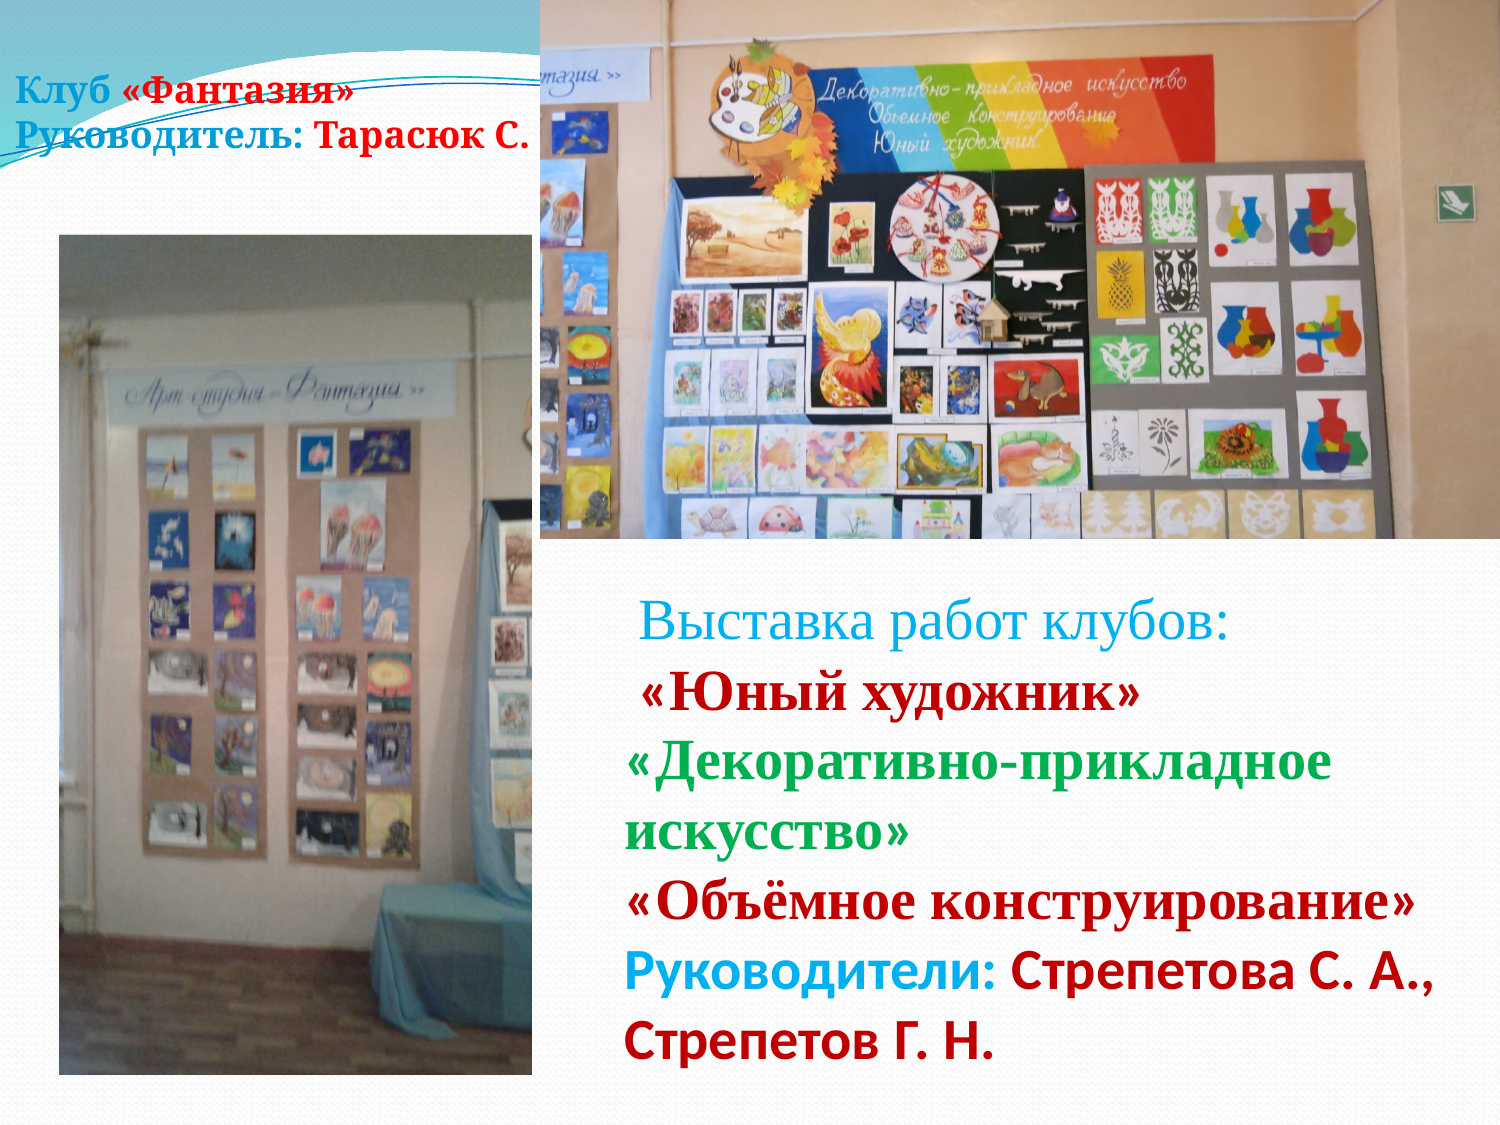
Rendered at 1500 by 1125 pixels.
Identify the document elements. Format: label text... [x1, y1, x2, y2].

picture [0, 236, 716, 891]
text_box Клуб «Фантазия» Руководитель: Тарасюк С. В. [0, 58, 533, 164]
text_box Выставка работ клубов: «Юный художник» «Декоративно-прикладное искусство» «Объёмное конструирование» Руководители: Стрепетова С. А., Стрепетов Г. Н. [609, 574, 1465, 1079]
picture [59, 901, 532, 1075]
picture [540, 0, 1500, 540]
